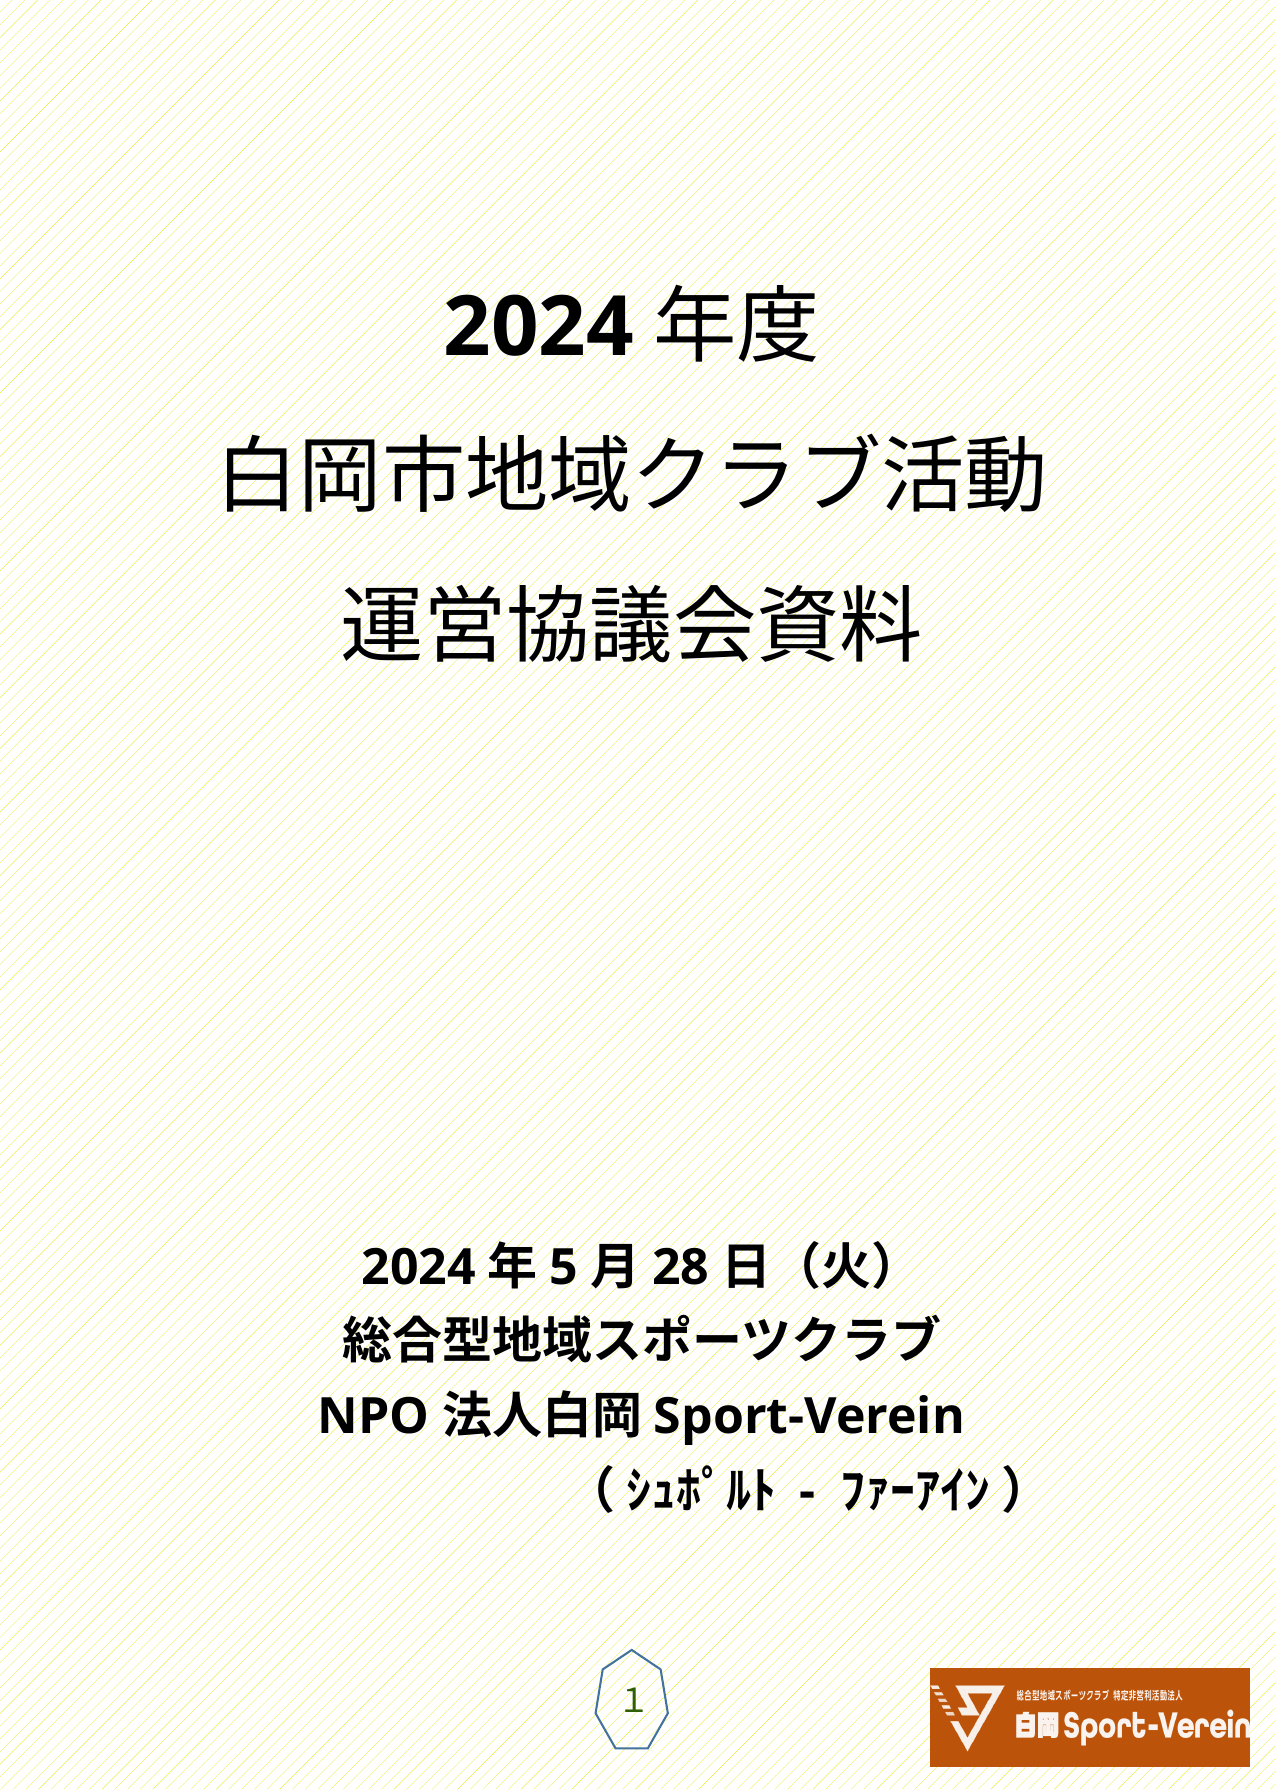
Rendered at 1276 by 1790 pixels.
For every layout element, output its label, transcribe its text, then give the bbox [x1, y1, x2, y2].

text_box 2024年5月28日（火） 総合型地域スポーツクラブ NPO法人白岡Sport-Verein （ ｼｭﾎﾟﾙﾄ - ﾌｧｰｱｲﾝ ） [193, 1233, 1090, 1507]
picture [930, 1668, 1250, 1767]
text_box １ [594, 1648, 669, 1750]
title 2024年度 白岡市地域クラブ活動 運営協議会資料 [81, 214, 1182, 715]
